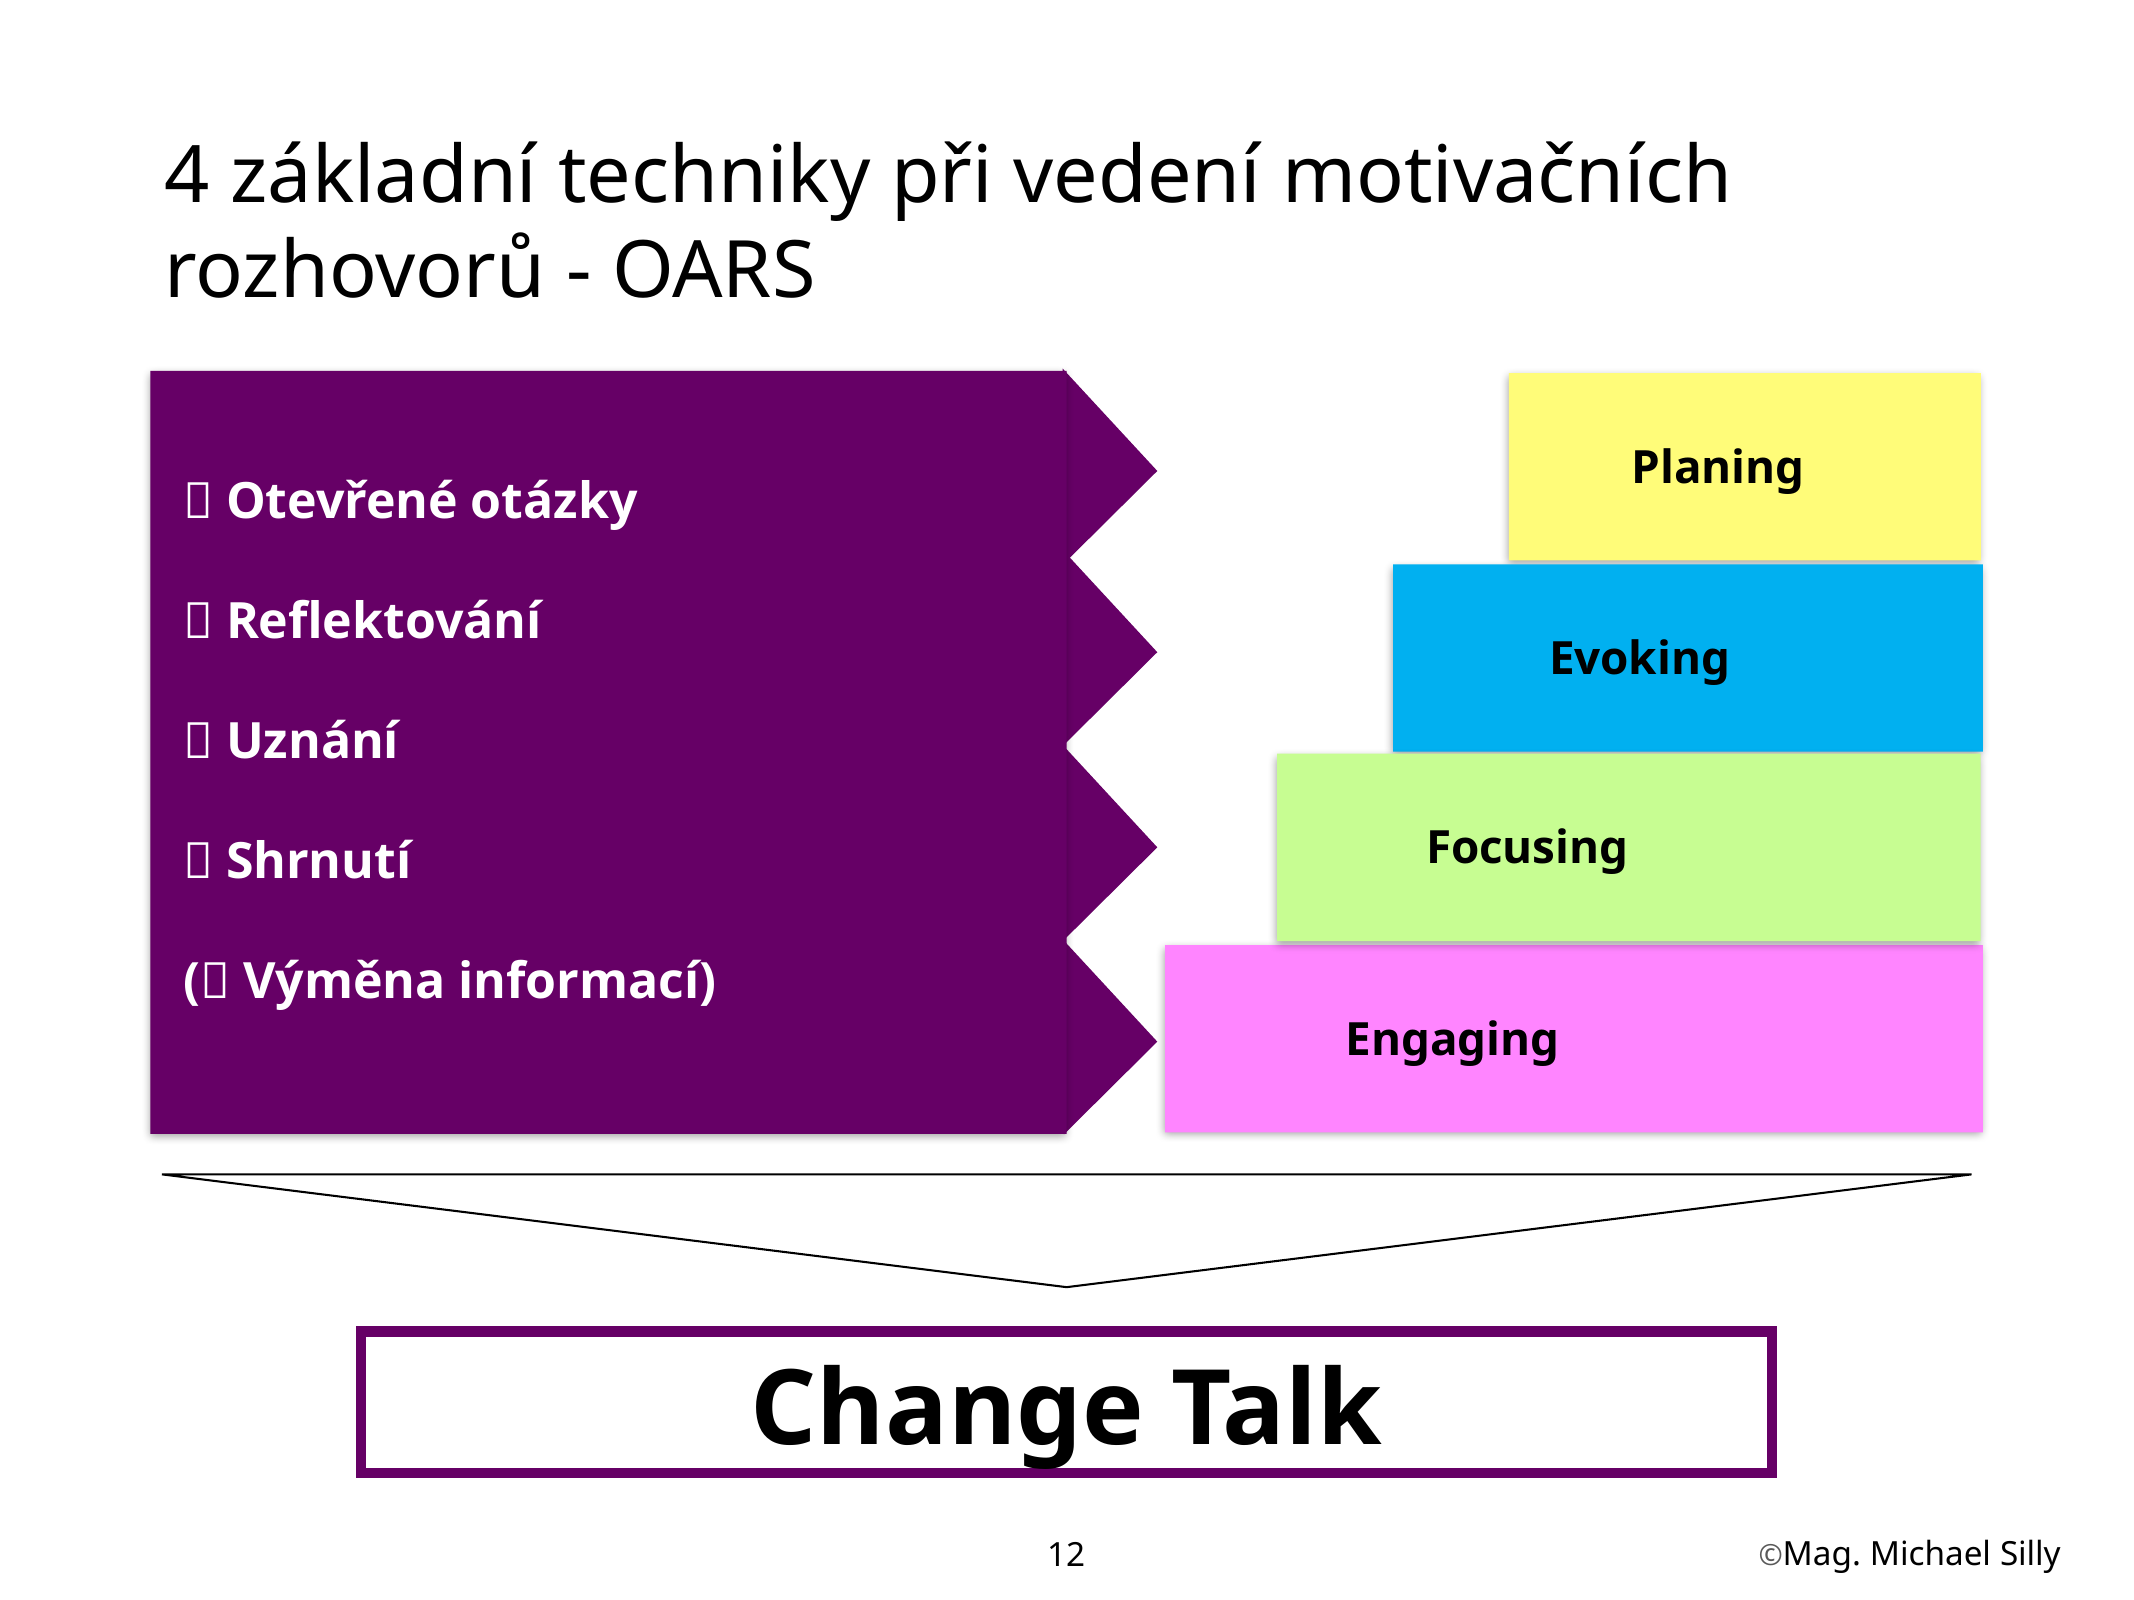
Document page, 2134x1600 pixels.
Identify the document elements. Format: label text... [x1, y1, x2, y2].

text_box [150, 368, 1983, 1141]
text_box [161, 1174, 1972, 1288]
title 4 základní techniky při vedení motivačních rozhovorů - OARS [155, 41, 1978, 368]
slide_number 12 [1037, 1524, 1095, 1579]
text_box Change Talk [361, 1331, 1772, 1474]
